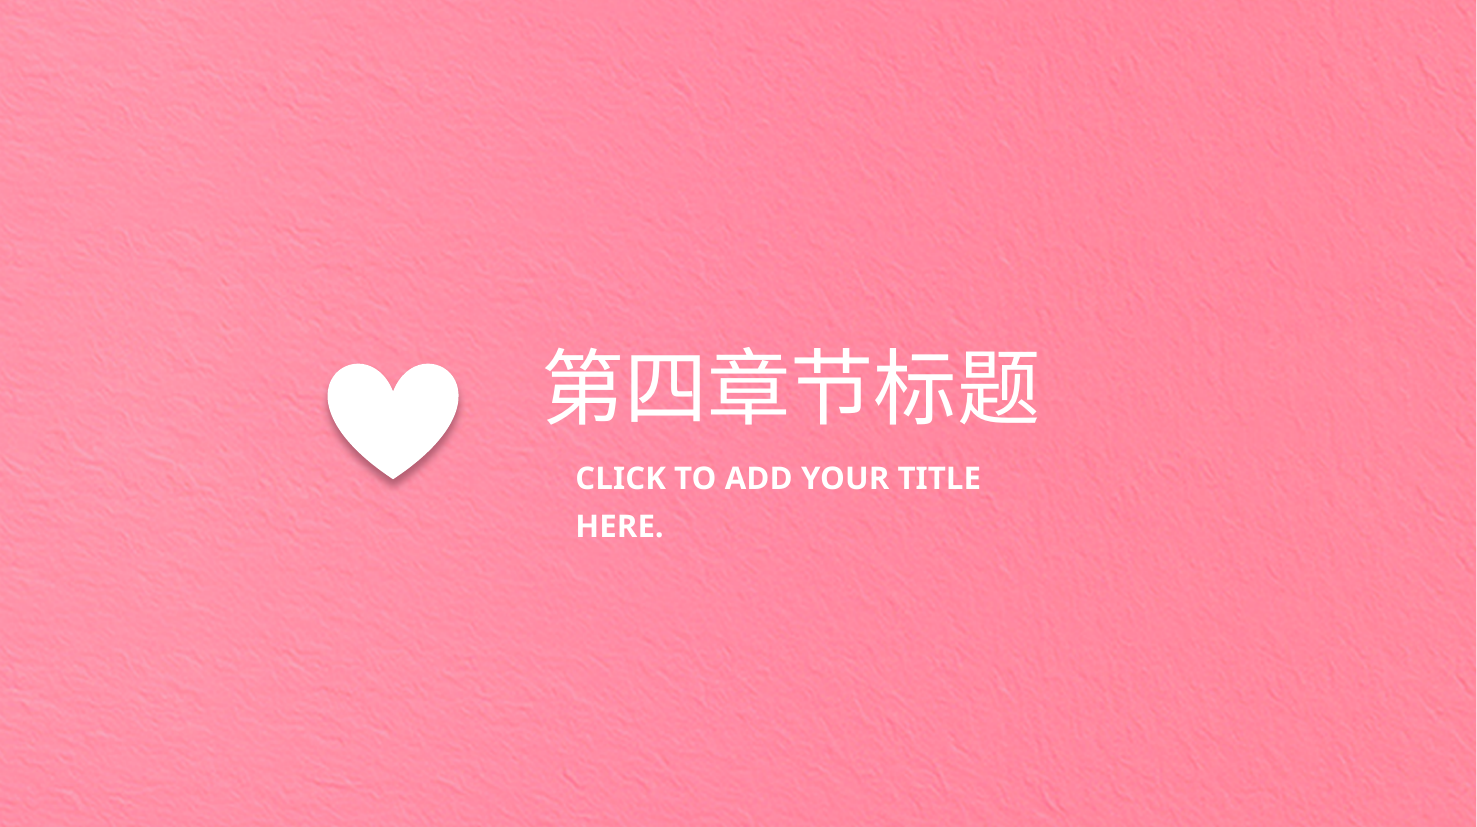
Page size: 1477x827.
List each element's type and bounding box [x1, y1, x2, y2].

picture [0, 0, 1477, 827]
text_box [526, 328, 1094, 504]
